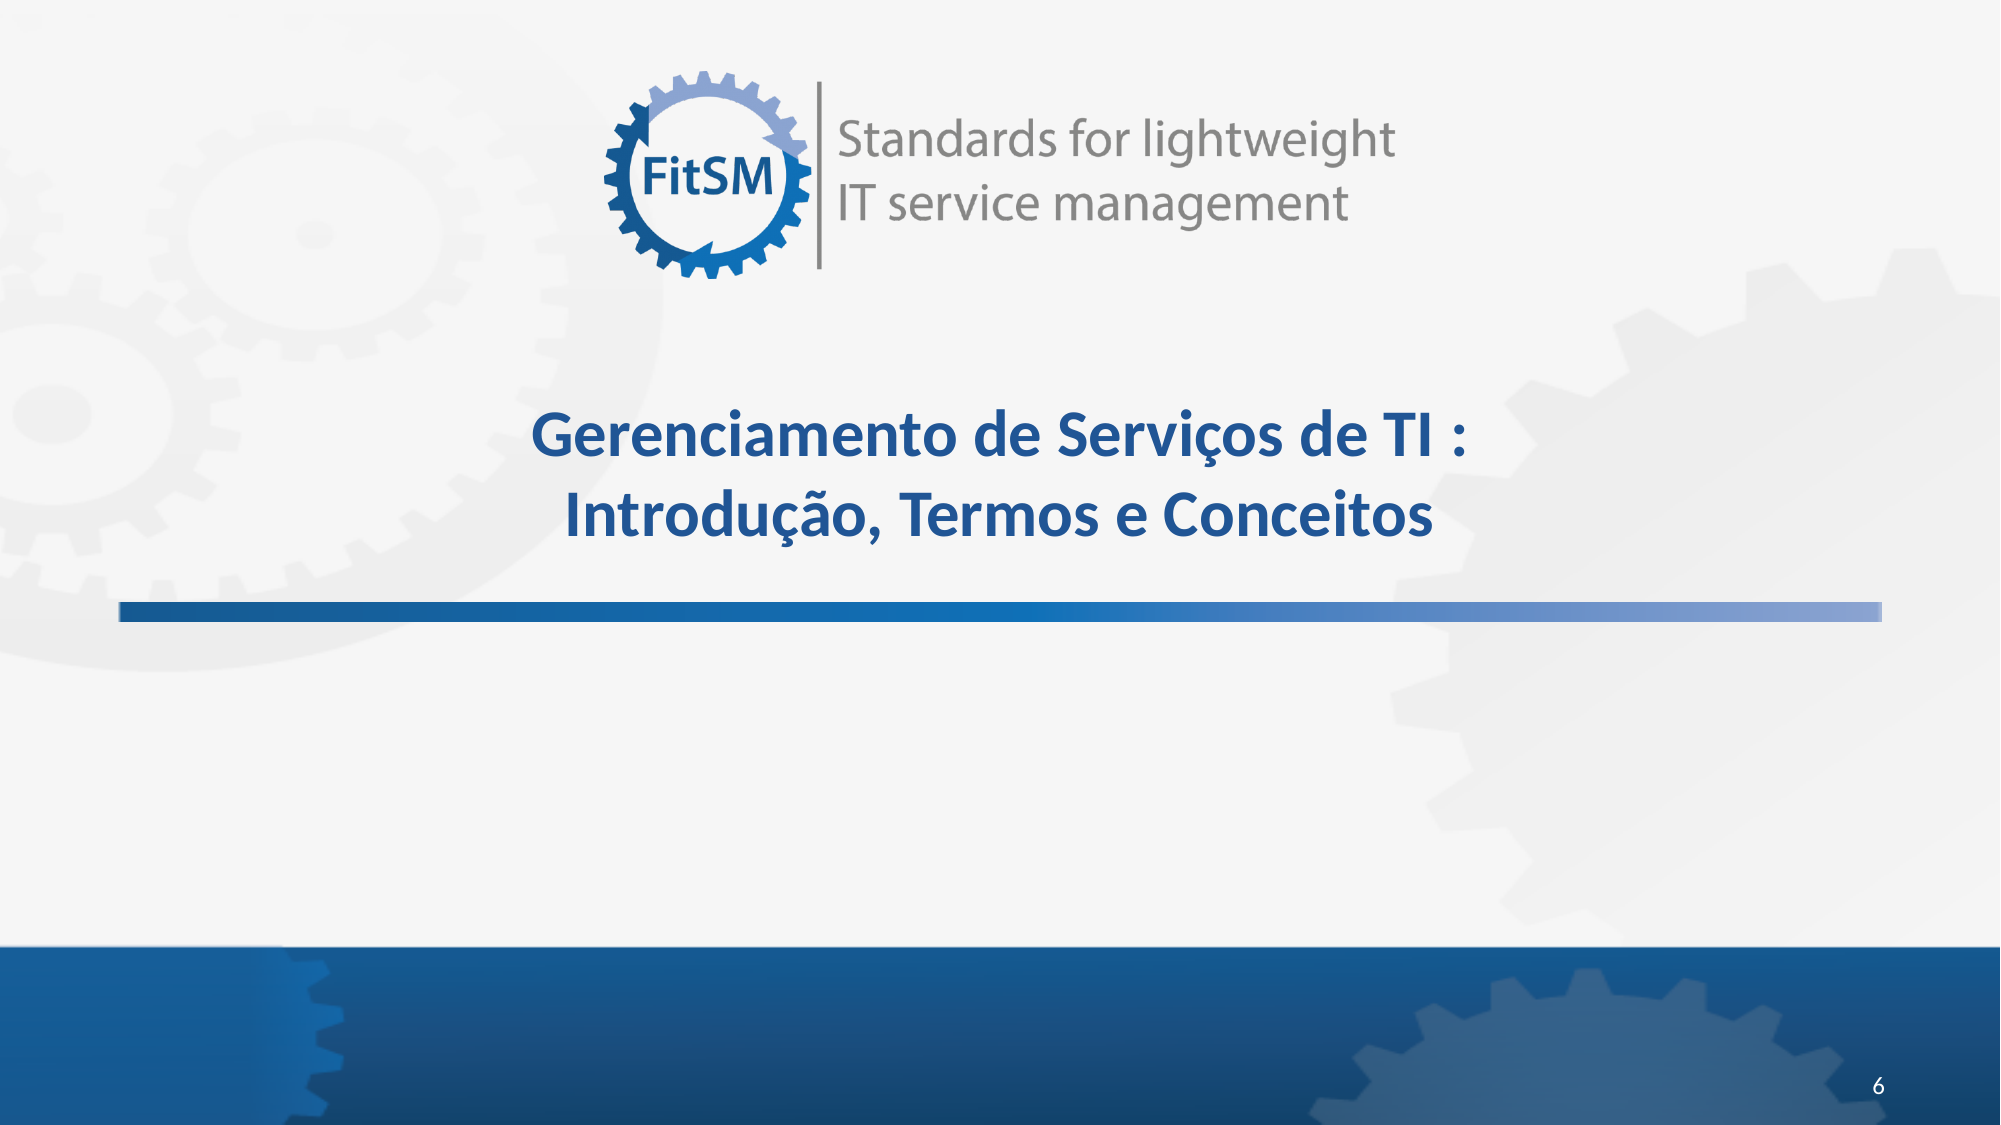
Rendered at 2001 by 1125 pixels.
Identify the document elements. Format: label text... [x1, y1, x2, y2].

slide_number 6 [1433, 1054, 1900, 1115]
title Gerenciamento de Serviços de TI : Introdução, Termos e Conceitos [150, 349, 1850, 591]
picture [0, 0, 2000, 1125]
